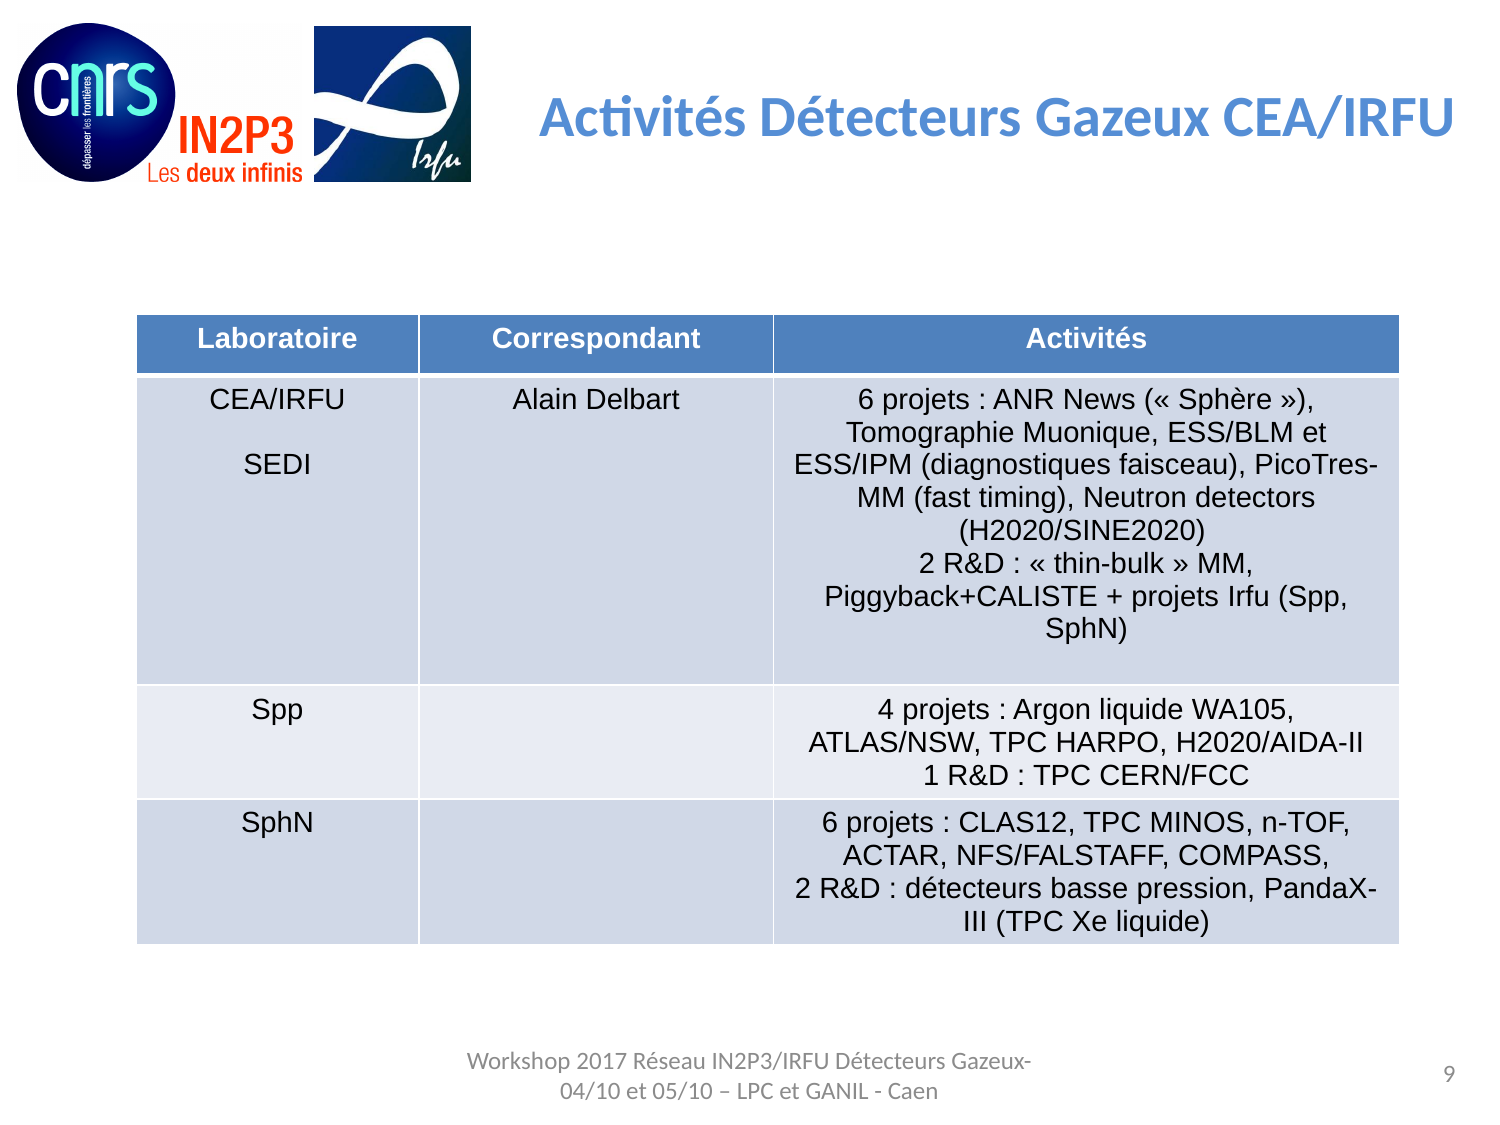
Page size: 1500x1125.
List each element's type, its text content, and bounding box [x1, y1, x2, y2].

slide_number 9 [1120, 1042, 1471, 1103]
table_cell 6 projets : CLAS12, TPC MINOS, n-TOF, ACTAR, NFS/FALSTAFF, COMPASS, 2 R&D : détecteurs basse pression, PandaX-III (TPC Xe liquide) [774, 800, 1399, 944]
table_header Correspondant [420, 315, 773, 373]
footer Workshop 2017 Réseau IN2P3/IRFU Détecteurs Gazeux- 04/10 et 05/10 – LPC et GANIL - Caen [442, 1042, 1058, 1106]
picture [314, 26, 454, 182]
table_cell 4 projets : Argon liquide WA105, ATLAS/NSW, TPC HARPO, H2020/AIDA-II 1 R&D : TPC CERN/FCC [774, 686, 1399, 798]
table_cell [420, 686, 773, 798]
table_header Laboratoire [137, 315, 418, 373]
table_header Activités [774, 315, 1399, 373]
table_cell [420, 800, 773, 944]
table_cell Alain Delbart [420, 378, 773, 684]
title Activités Détecteurs Gazeux CEA/IRFU [454, 19, 1471, 207]
picture [17, 23, 302, 182]
table_cell Spp [137, 686, 418, 798]
table_cell CEA/IRFU SEDI [137, 378, 418, 684]
table_cell 6 projets : ANR News (« Sphère »), Tomographie Muonique, ESS/BLM et ESS/IPM (diagnostiques faisceau), PicoTres-MM (fast timing), Neutron detectors (H2020/SINE2020) 2 R&D : « thin-bulk » MM, Piggyback+CALISTE + projets Irfu (Spp, SphN) [774, 378, 1399, 684]
table_cell SphN [137, 800, 418, 944]
